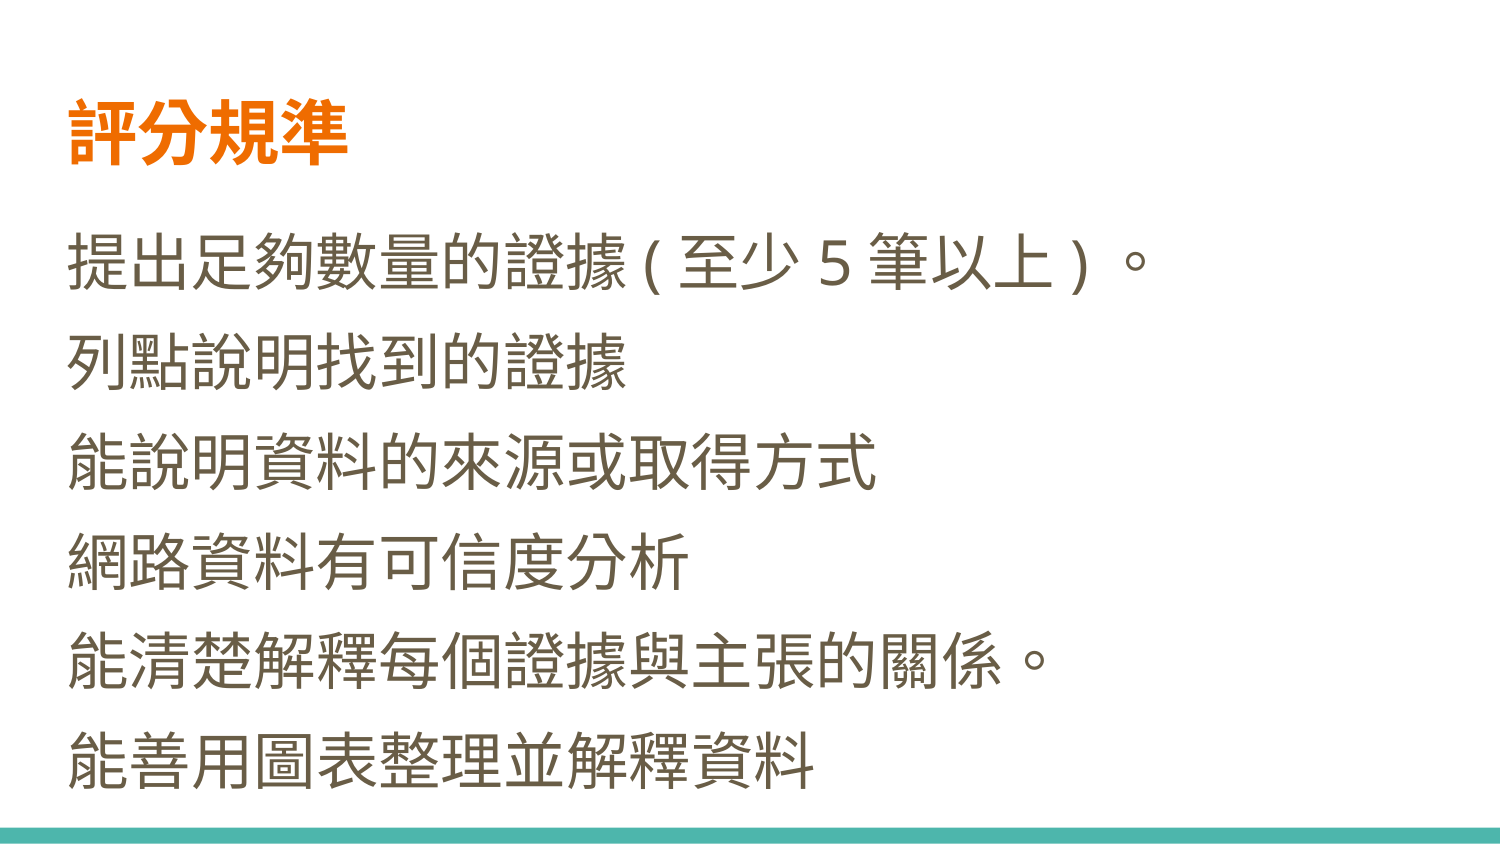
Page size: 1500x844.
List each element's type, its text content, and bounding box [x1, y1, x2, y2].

title 評分規準 [51, 72, 1449, 189]
list 提出足夠數量的證據(至少5筆以上)。 列點說明找到的證據 能說明資料的來源或取得方式 網路資料有可信度分析 能清楚解釋每個證據與主張的關係。 能善用圖表整理並解釋資料 [51, 207, 1449, 826]
